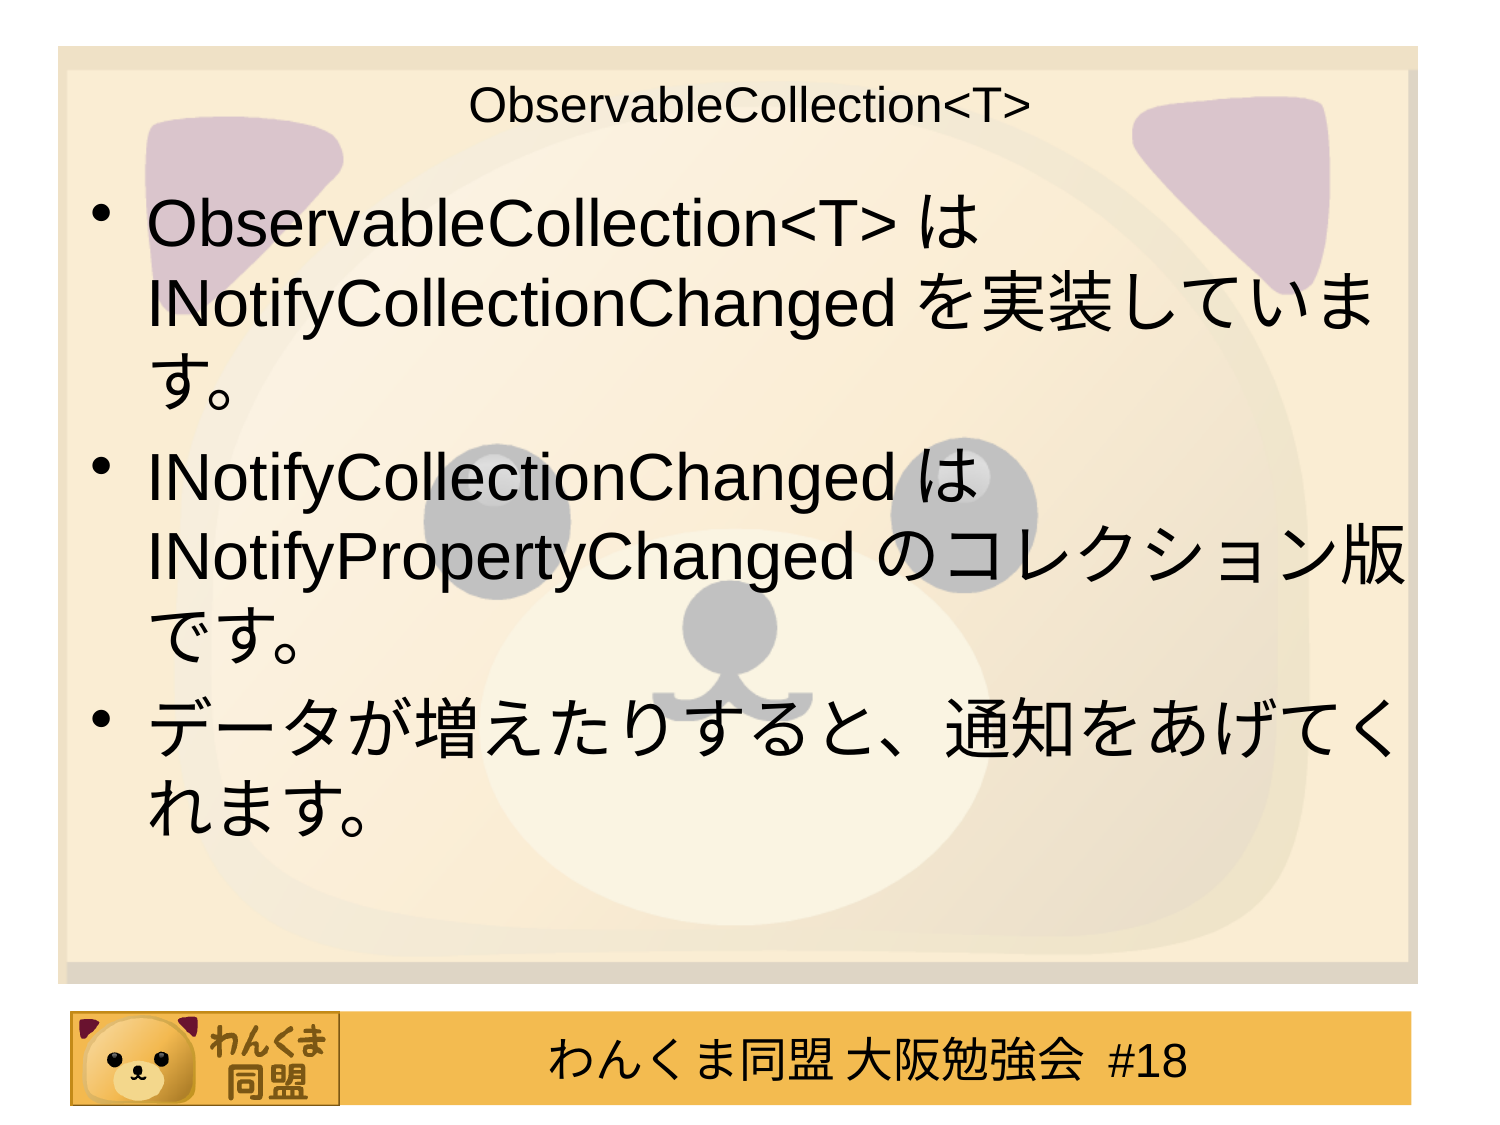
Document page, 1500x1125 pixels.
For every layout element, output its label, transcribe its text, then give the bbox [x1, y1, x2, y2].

title ObservableCollection<T> [74, 44, 1426, 162]
picture [58, 46, 1418, 984]
picture [70, 1011, 340, 1106]
list ObservableCollection<T>はINotifyCollectionChangedを実装しています。 INotifyCollectionChangedはINotifyPropertyChangedのコレクション版です。 データが増えたりすると、通知をあげてくれます。 [74, 172, 1426, 1006]
